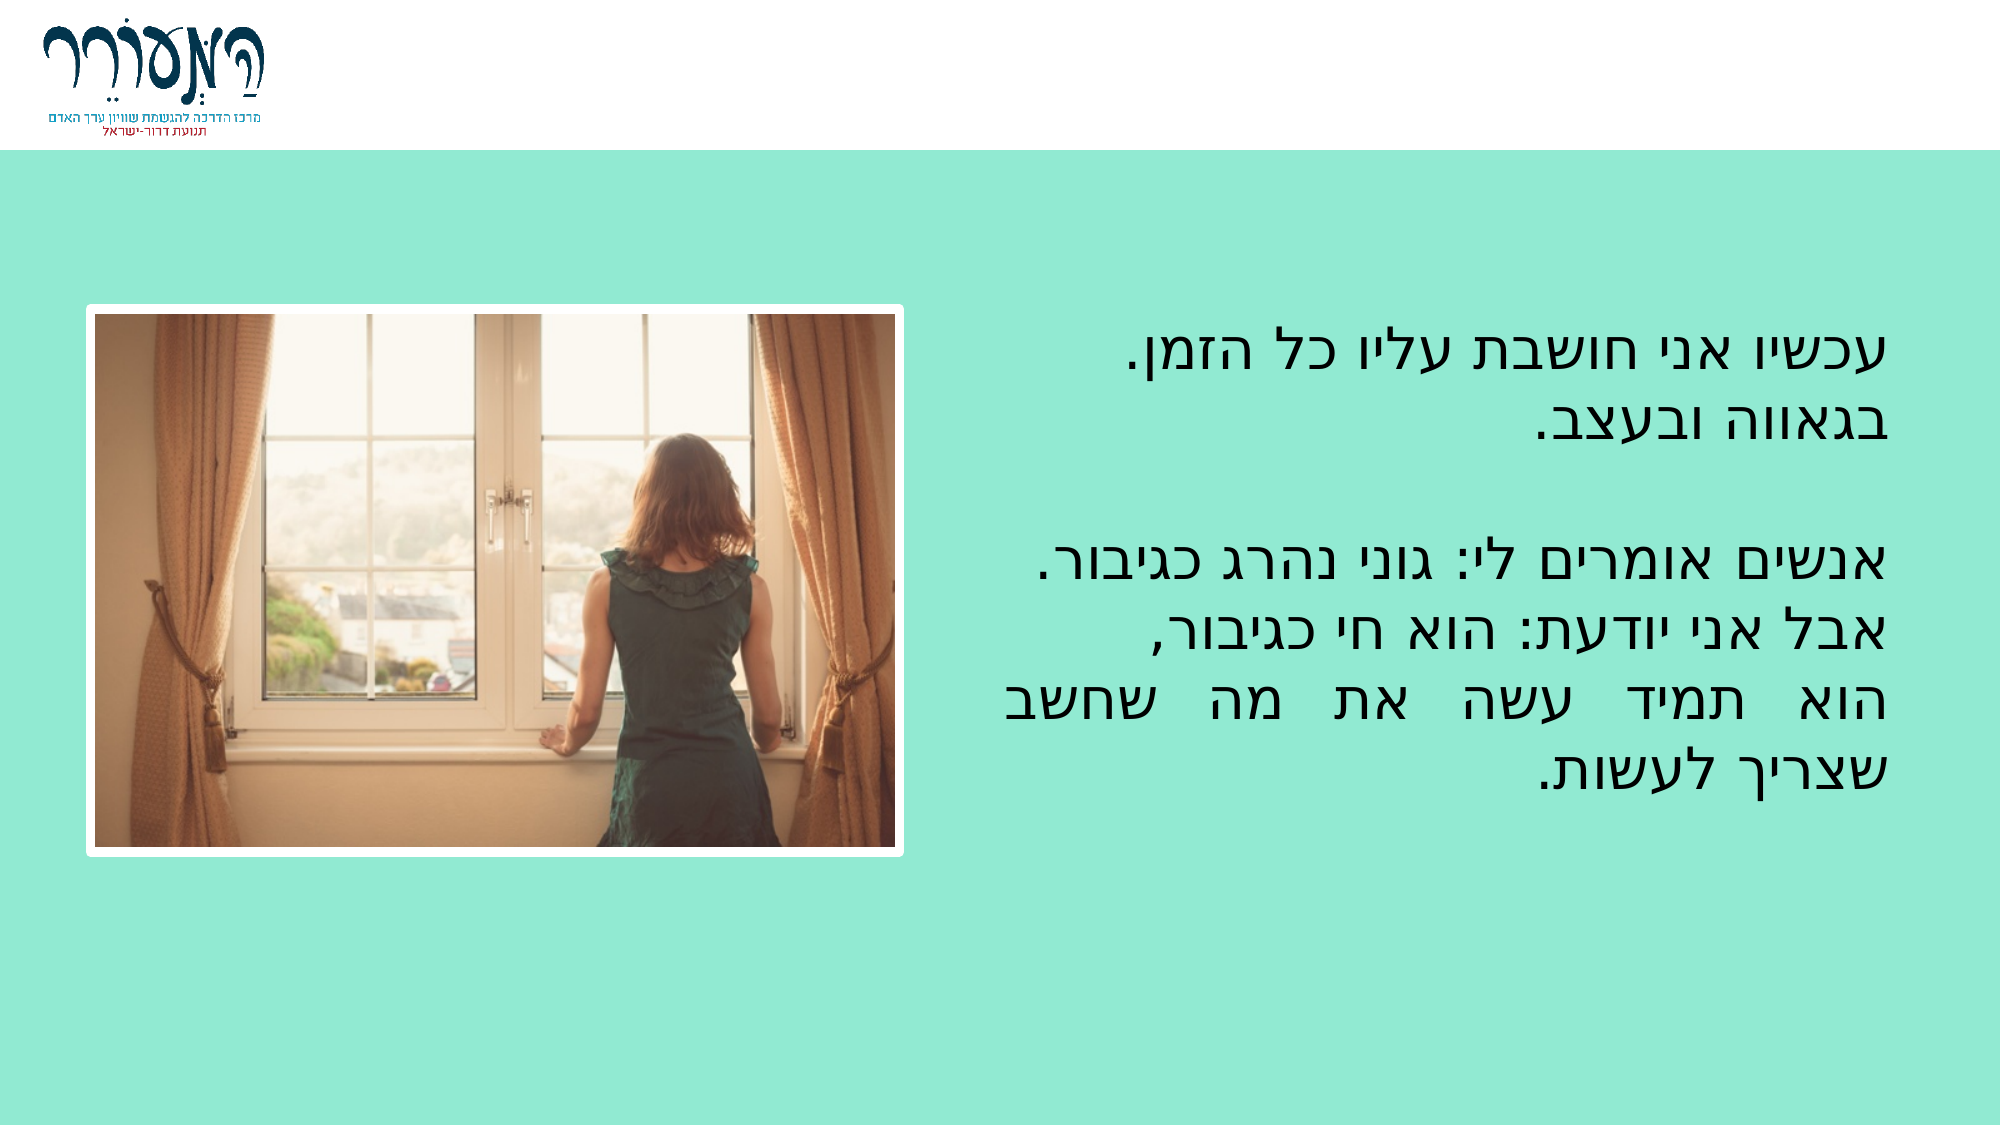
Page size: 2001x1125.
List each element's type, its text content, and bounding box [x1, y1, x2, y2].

picture [94, 313, 895, 848]
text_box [0, 0, 2000, 150]
text_box עכשיו אני חושבת עליו כל הזמן. בגאווה ובעצב. אנשים אומרים לי: גוני נהרג כגיבור. אבל אני יודעת: הוא חי כגיבור, הוא תמיד עשה את מה שחשב שצריך לעשות. [989, 304, 1905, 809]
